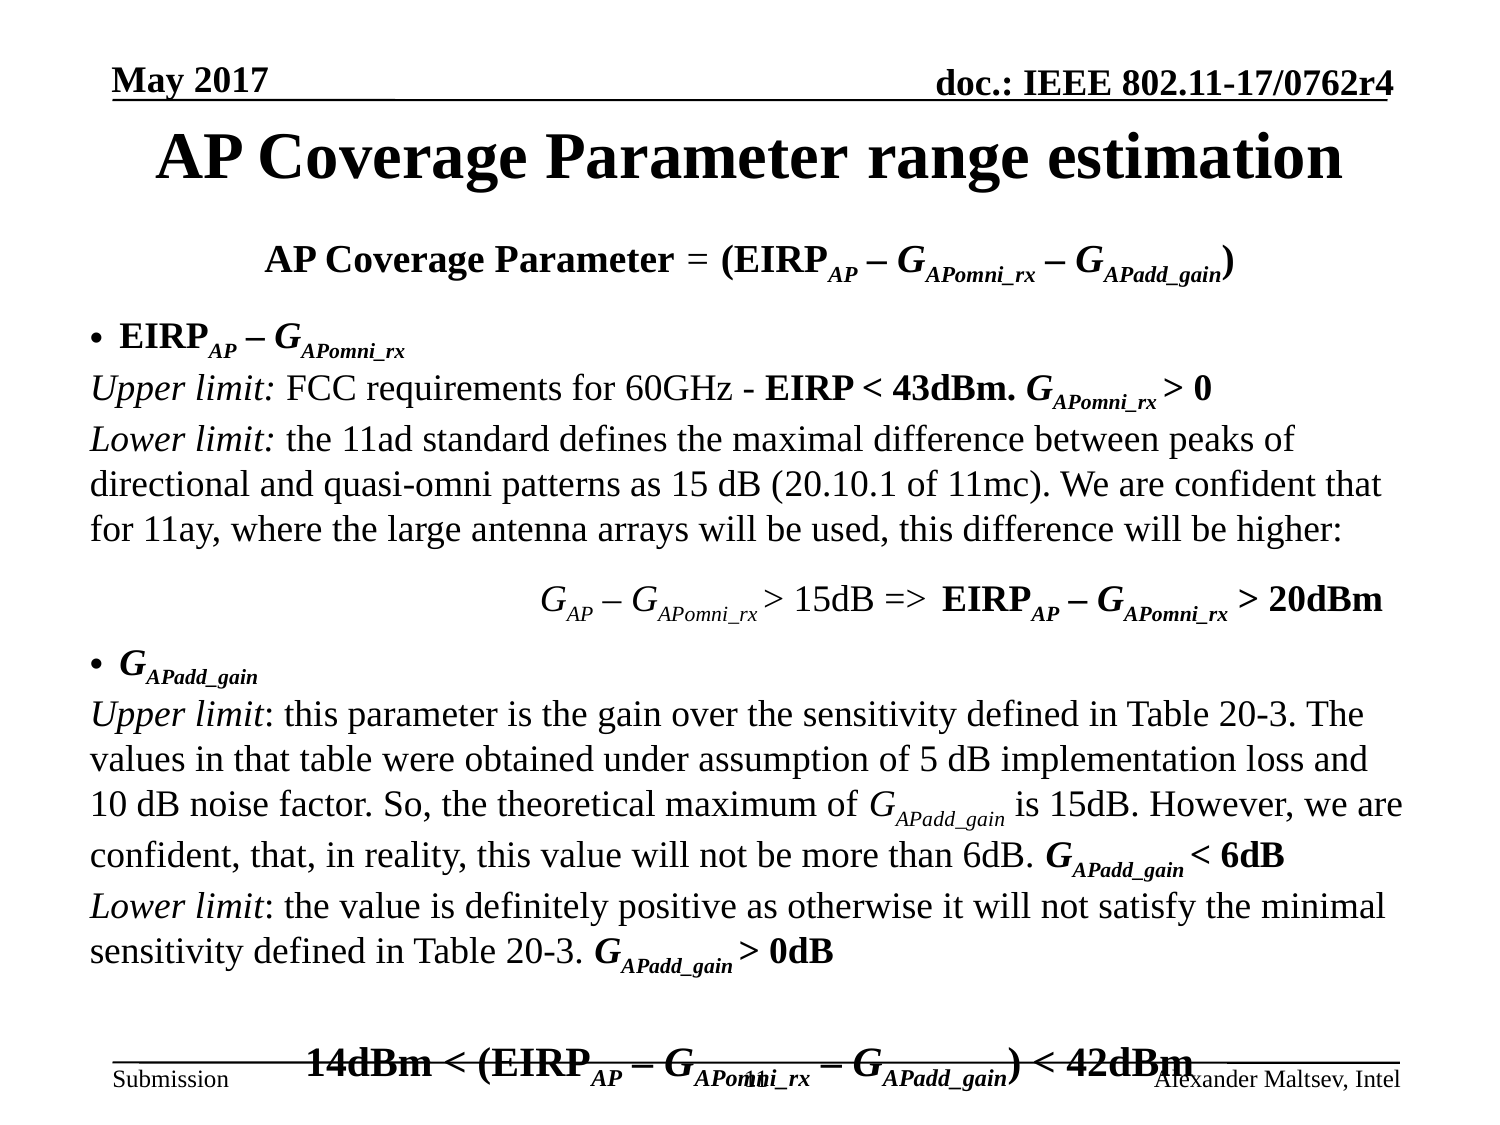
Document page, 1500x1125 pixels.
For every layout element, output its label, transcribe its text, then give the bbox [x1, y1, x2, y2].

footer Alexander Maltsev, Intel [878, 1061, 1402, 1093]
slide_number 11 [712, 1061, 800, 1123]
title AP Coverage Parameter range estimation [112, 101, 1388, 204]
list AP Coverage Parameter = (EIRPAP – GAPomni_rx – GAPadd_gain) EIRPAP – GAPomni_rx Upper limit: FCC requirements for 60GHz - EIRP < 43dBm. GAPomni_rx > 0 Lower limit: the 11ad standard defines the maximal difference between peaks of directional and quasi-omni patterns as 15 dB (20.10.1 of 11mc). We are confident that for 11ay, where the large antenna arrays will be used, this difference will be higher: GAP – GAPomni_rx > 15dB => EIRPAP – GAPomni_rx > 20dBm GAPadd_gain Upper limit: this parameter is the gain over the sensitivity defined in Table 20-3. The values in that table were obtained under assumption of 5 dB implementation loss and 10 dB noise factor. So, the theoretical maximum of GAPadd_gain is 15dB. However, we are confident, that, in reality, this value will not be more than 6dB. GAPadd_gain < 6dB Lower limit: the value is definitely positive as otherwise it will not satisfy the minimal sensitivity defined in Table 20-3. GAPadd_gain > 0dB 14dBm < (EIRPAP – GAPomni_rx – GAPadd_gain) < 42dBm [74, 224, 1425, 1013]
